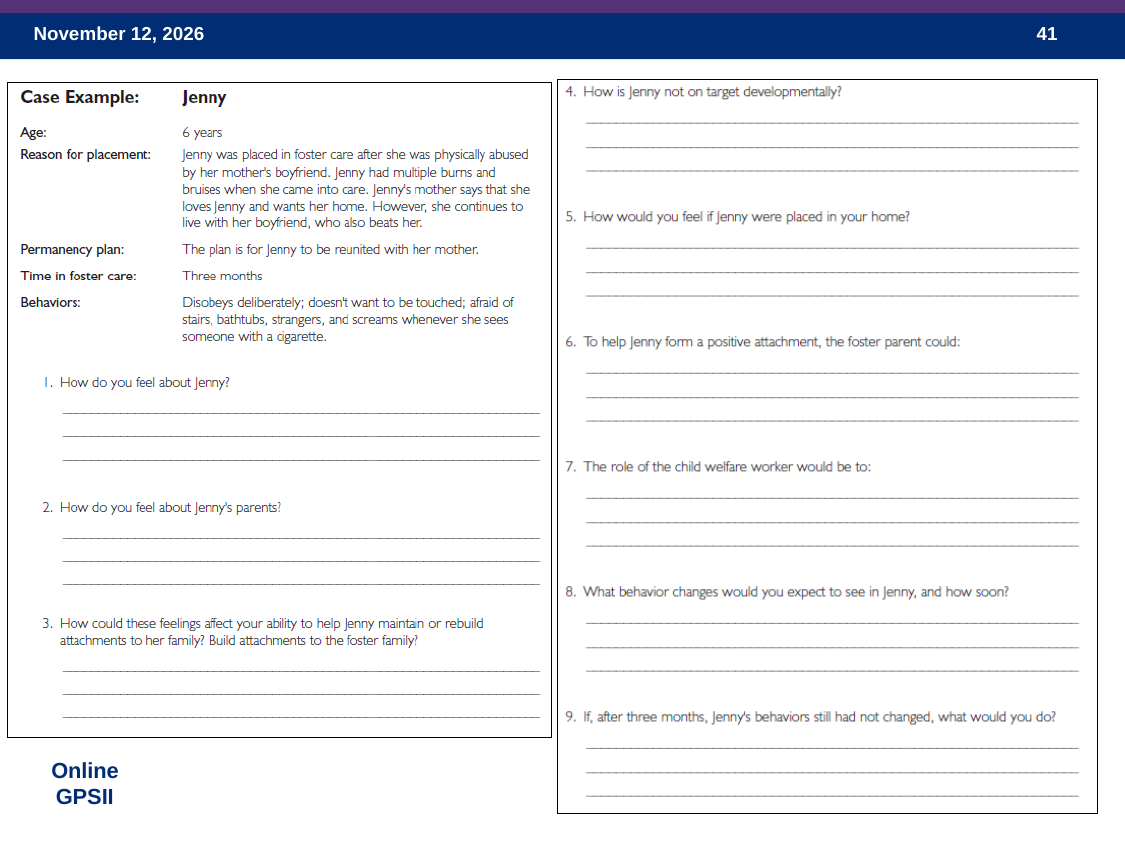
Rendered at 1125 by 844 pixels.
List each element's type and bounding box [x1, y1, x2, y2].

picture [557, 78, 1104, 814]
picture [7, 82, 553, 739]
